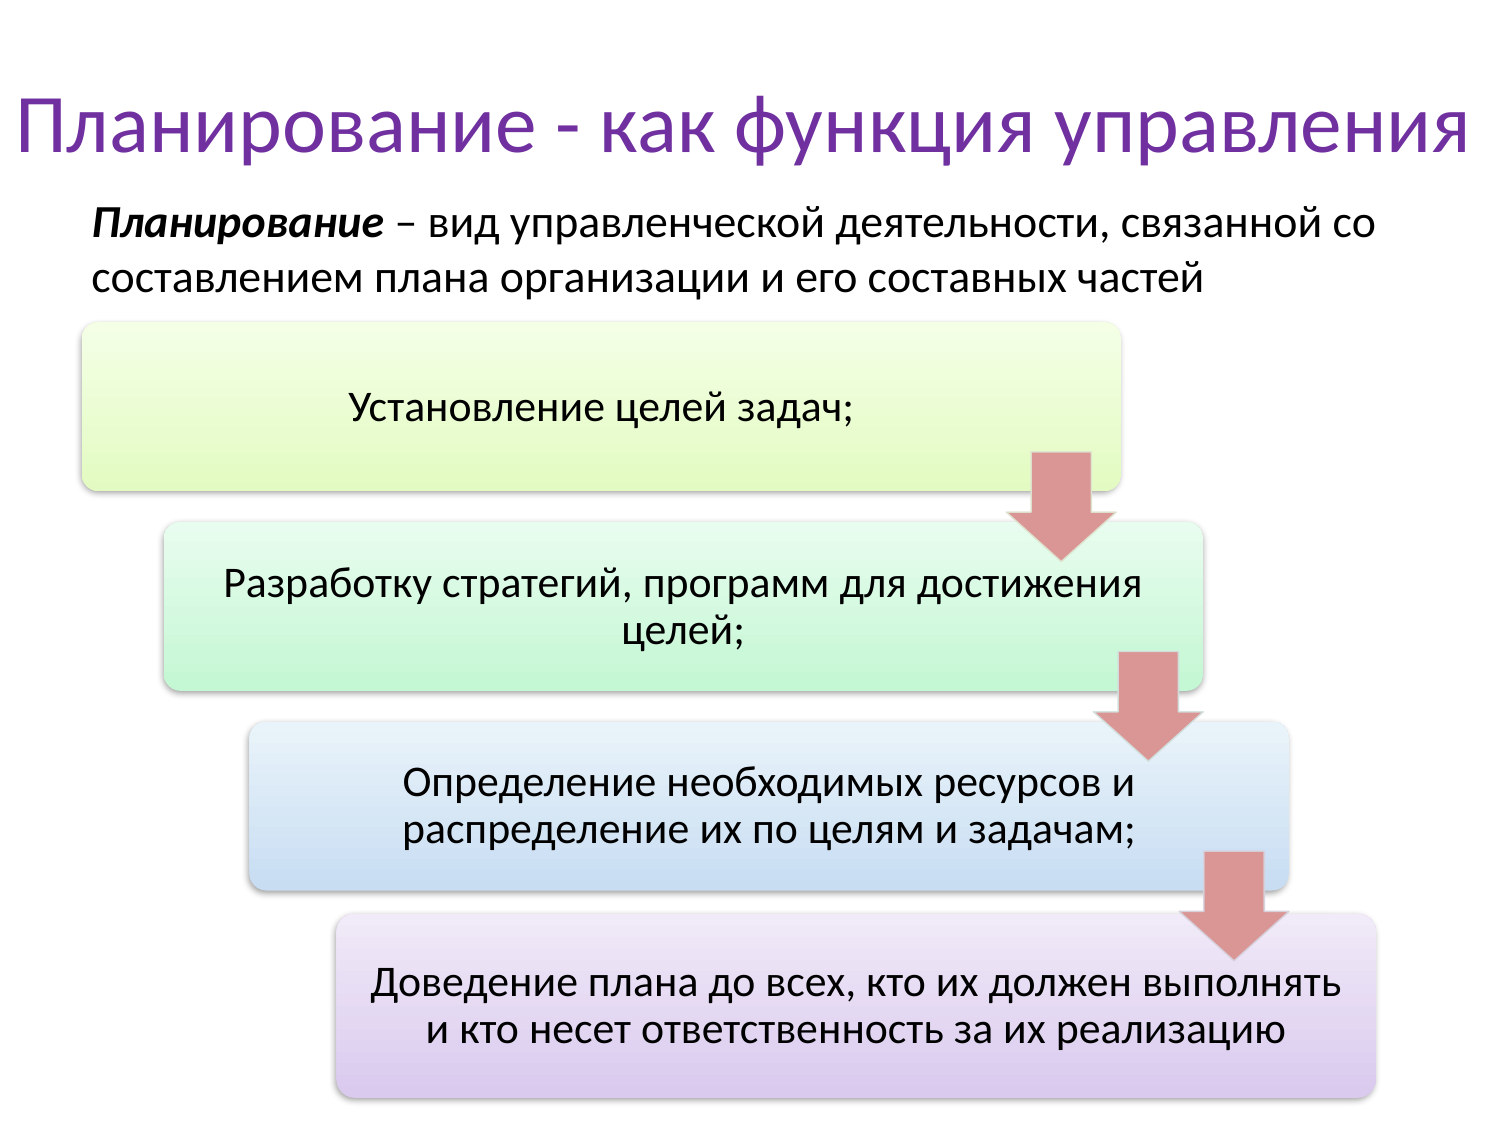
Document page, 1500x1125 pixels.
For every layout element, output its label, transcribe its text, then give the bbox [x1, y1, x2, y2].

title Планирование - как функция управления [0, 54, 1500, 185]
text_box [76, 326, 1377, 1095]
text_box Планирование – вид управленческой деятельности, связанной со составлением плана организации и его составных частей [76, 184, 1400, 310]
